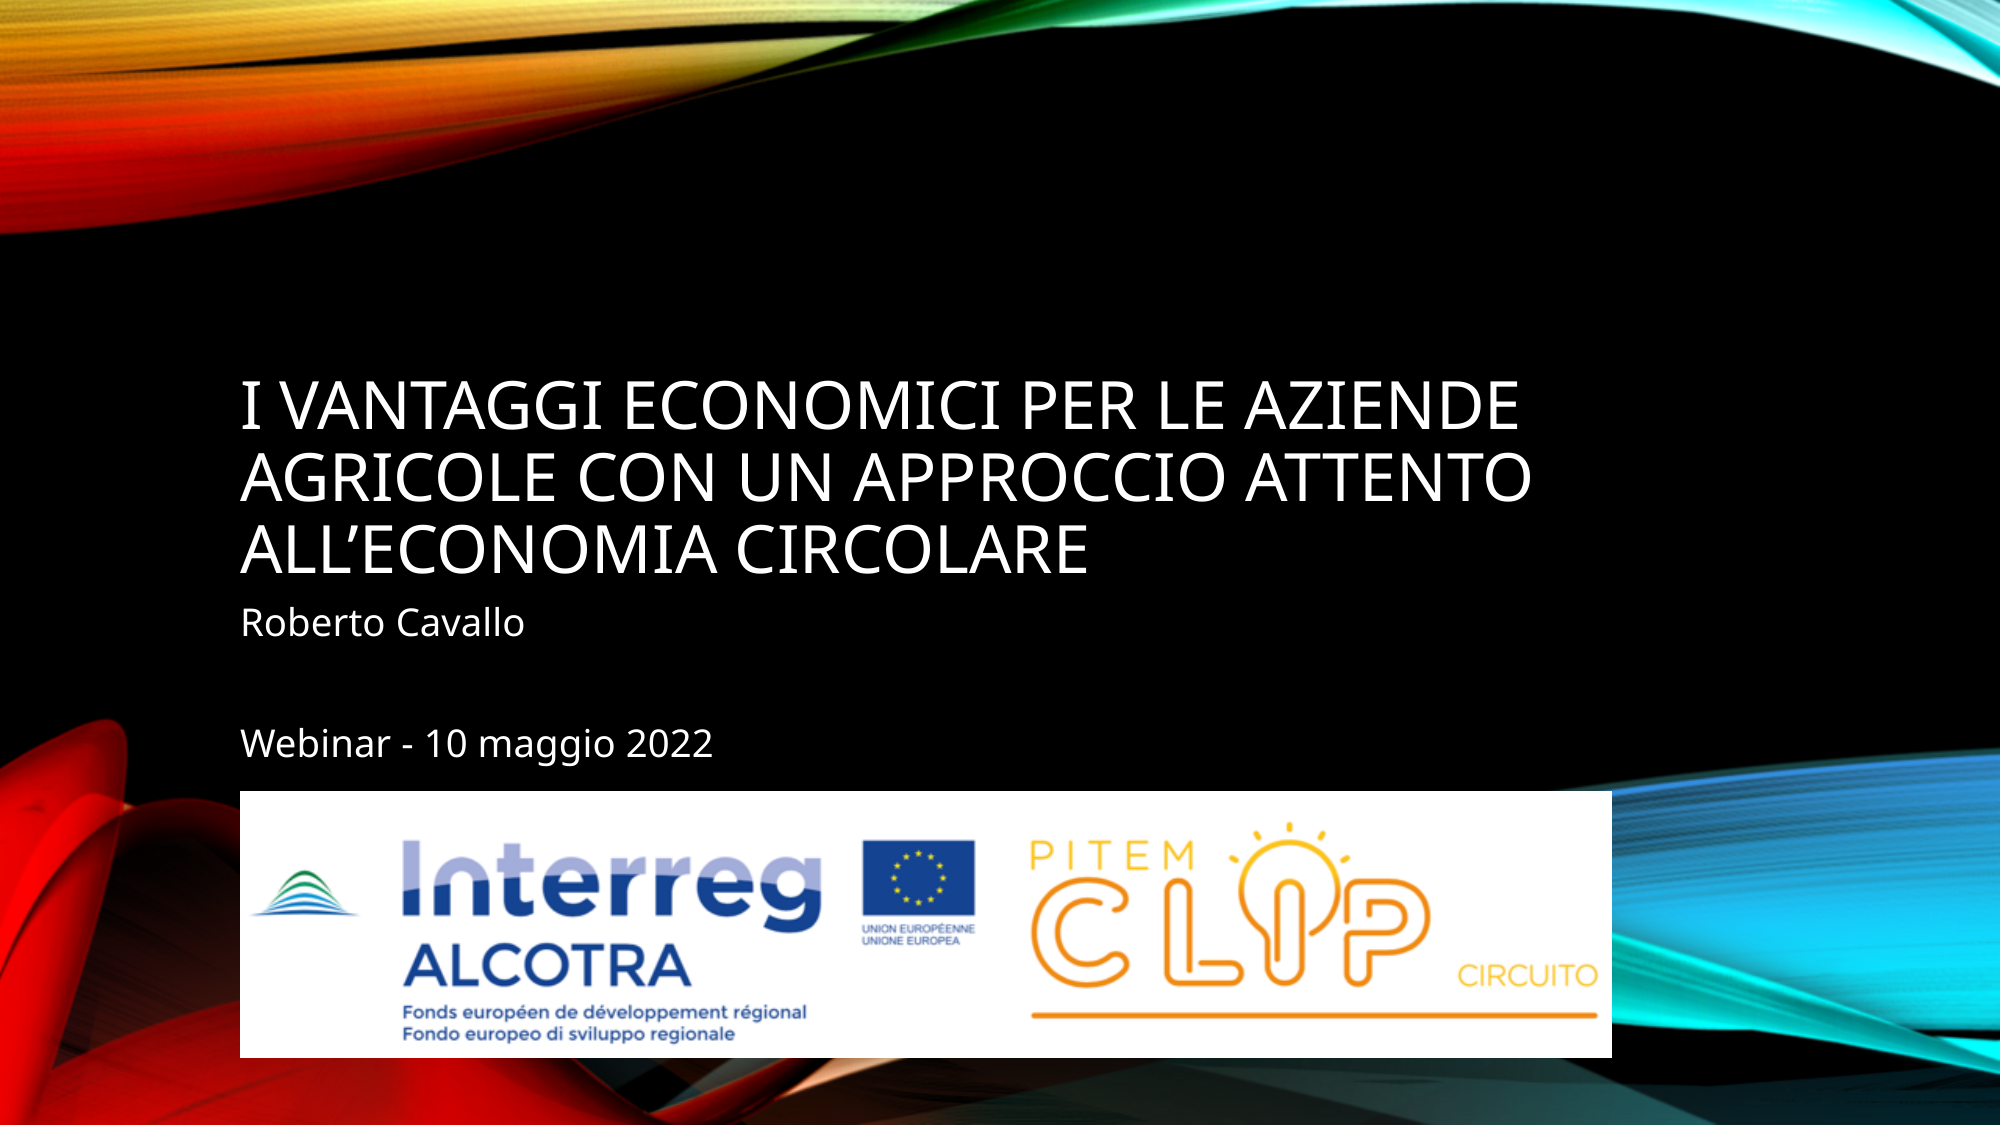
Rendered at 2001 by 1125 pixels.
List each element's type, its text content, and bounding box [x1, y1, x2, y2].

picture [0, 0, 2000, 237]
picture [0, 717, 2000, 1125]
subtitle Roberto Cavallo Webinar - 10 maggio 2022 [225, 595, 1809, 774]
title I vantaggi economici per le aziende agricole con un approccio attento all’economia circolare [225, 295, 1775, 595]
